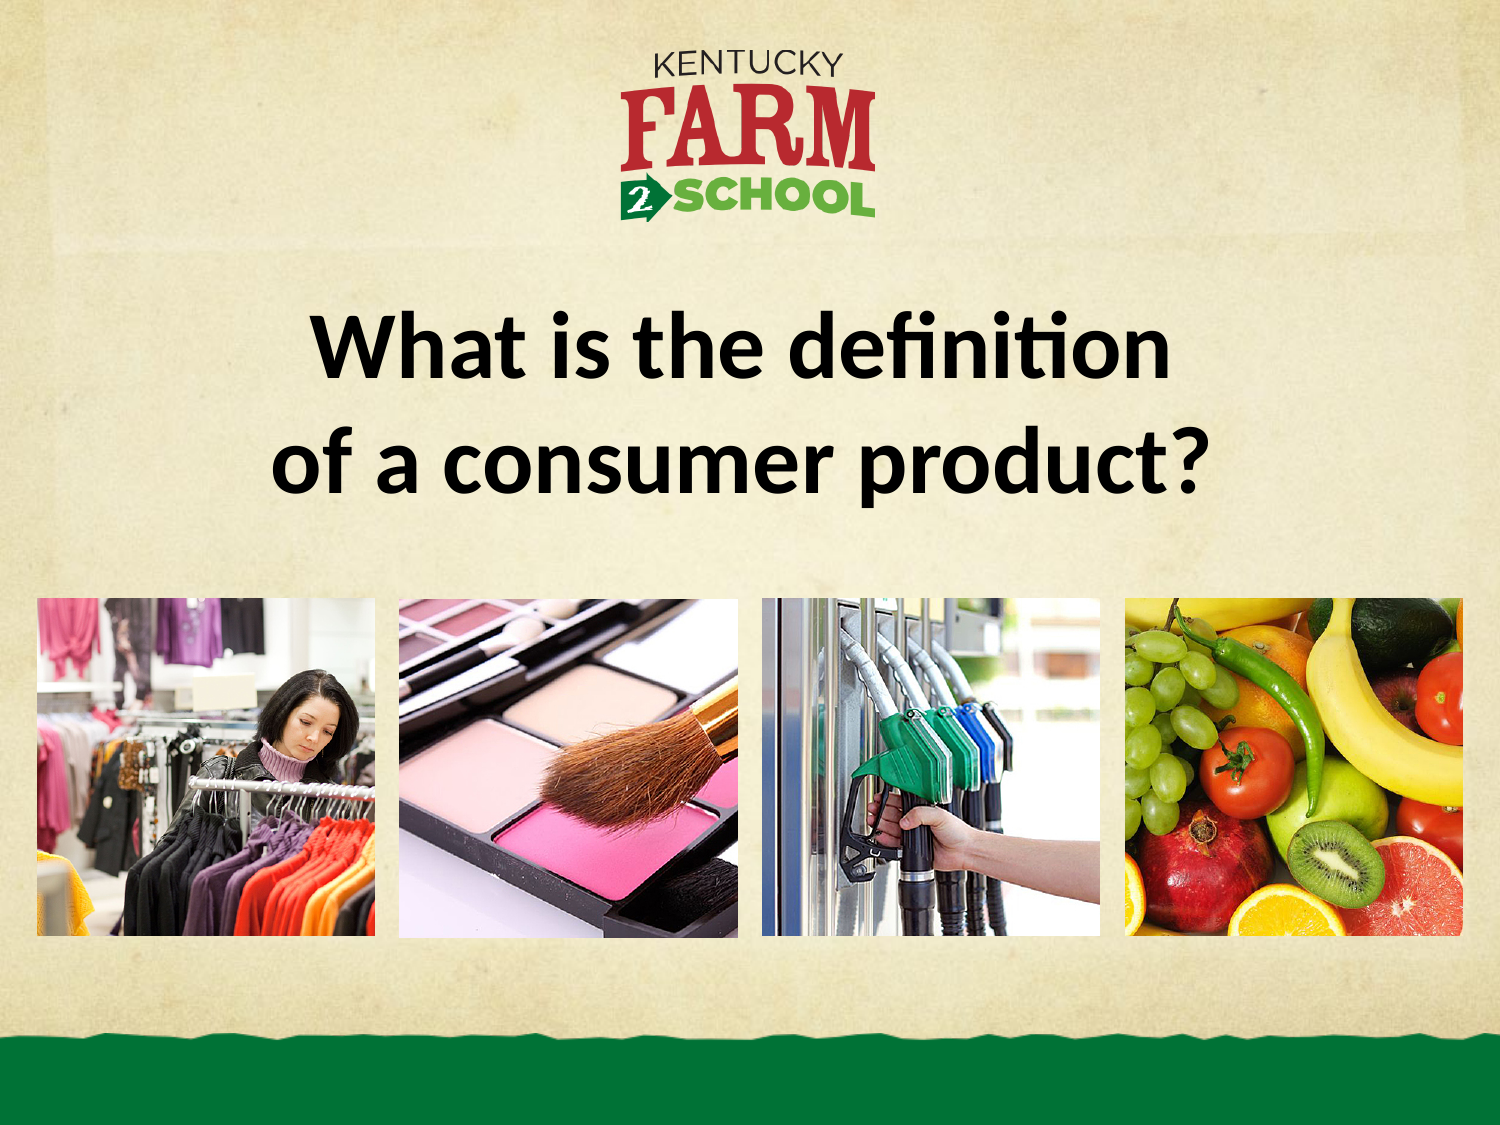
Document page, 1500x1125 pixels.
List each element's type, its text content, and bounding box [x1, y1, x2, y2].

picture [0, 0, 1500, 1039]
text_box What is the definition of a consumer product? [255, 274, 1229, 520]
